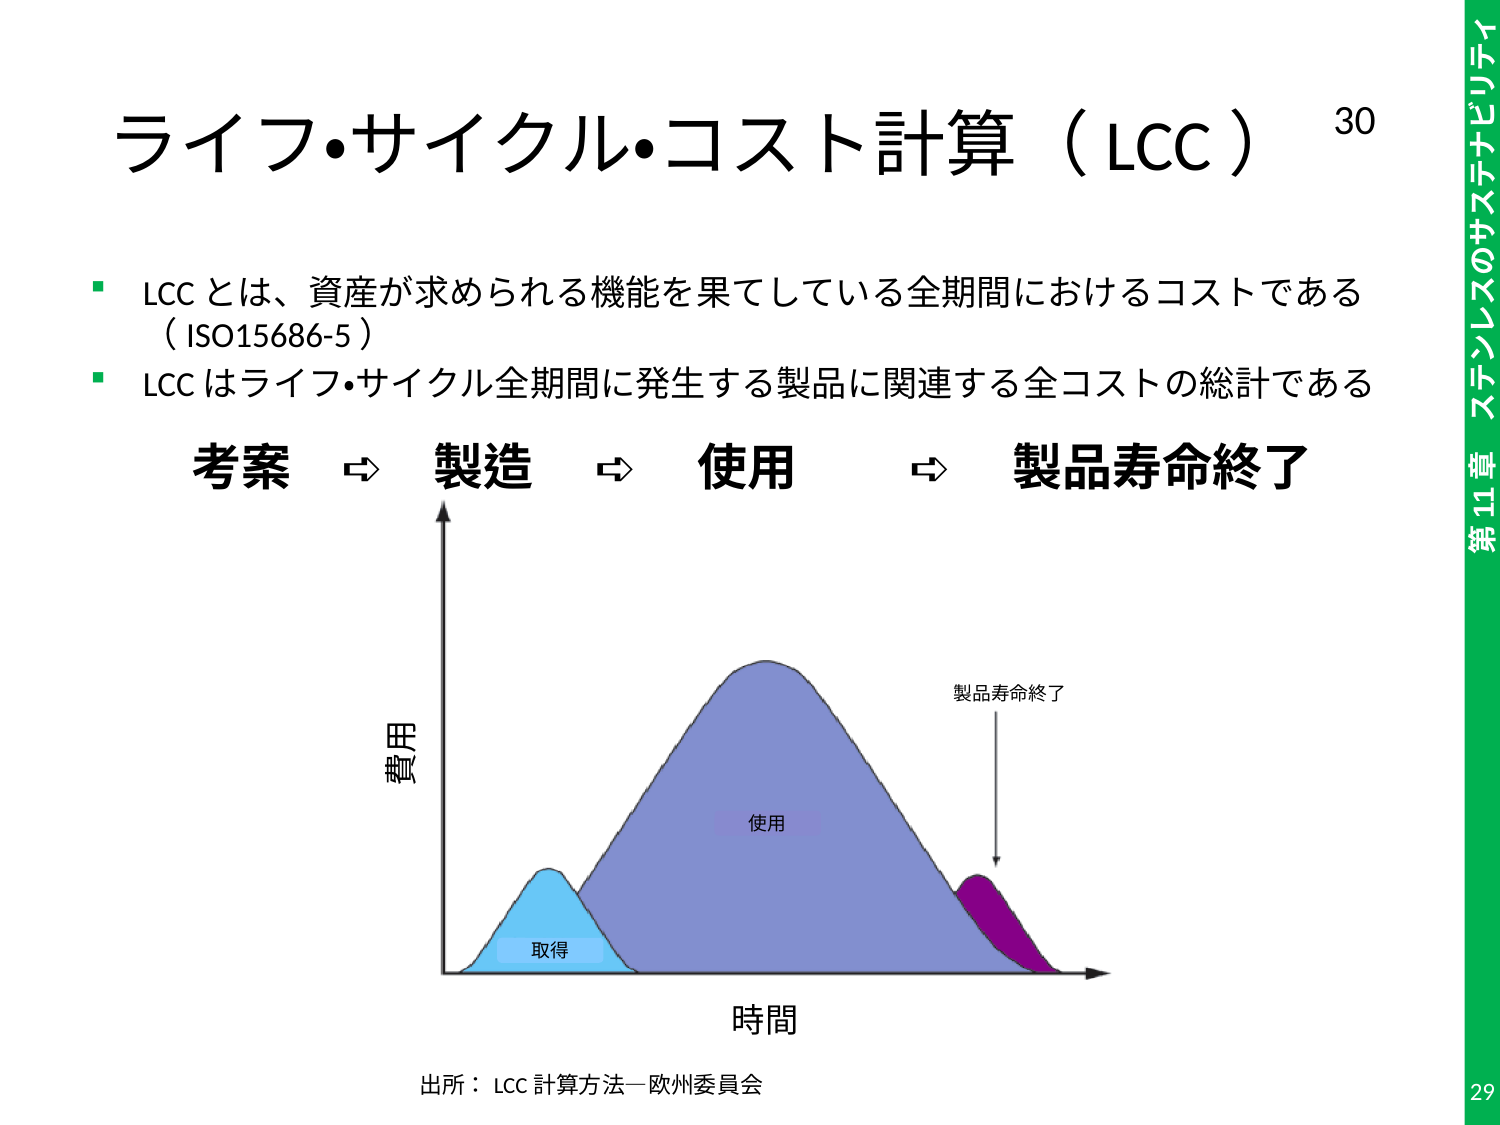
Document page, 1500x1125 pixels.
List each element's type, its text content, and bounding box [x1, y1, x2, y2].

title ライフ・サイクル・コスト計算（LCC） 30 [75, 45, 1425, 233]
list LCCとは、資産が求められる機能を果てしている全期間におけるコストである（ISO15686-5） LCCはライフ・サイクル全期間に発生する製品に関連する全コストの総計である [75, 262, 1425, 427]
text_box 考案 ➪ 製造 ➪ 使用 ➪ 製品寿命終了 [1, 427, 1500, 503]
slide_number 29 [1430, 1060, 1496, 1121]
picture [368, 489, 1132, 1107]
